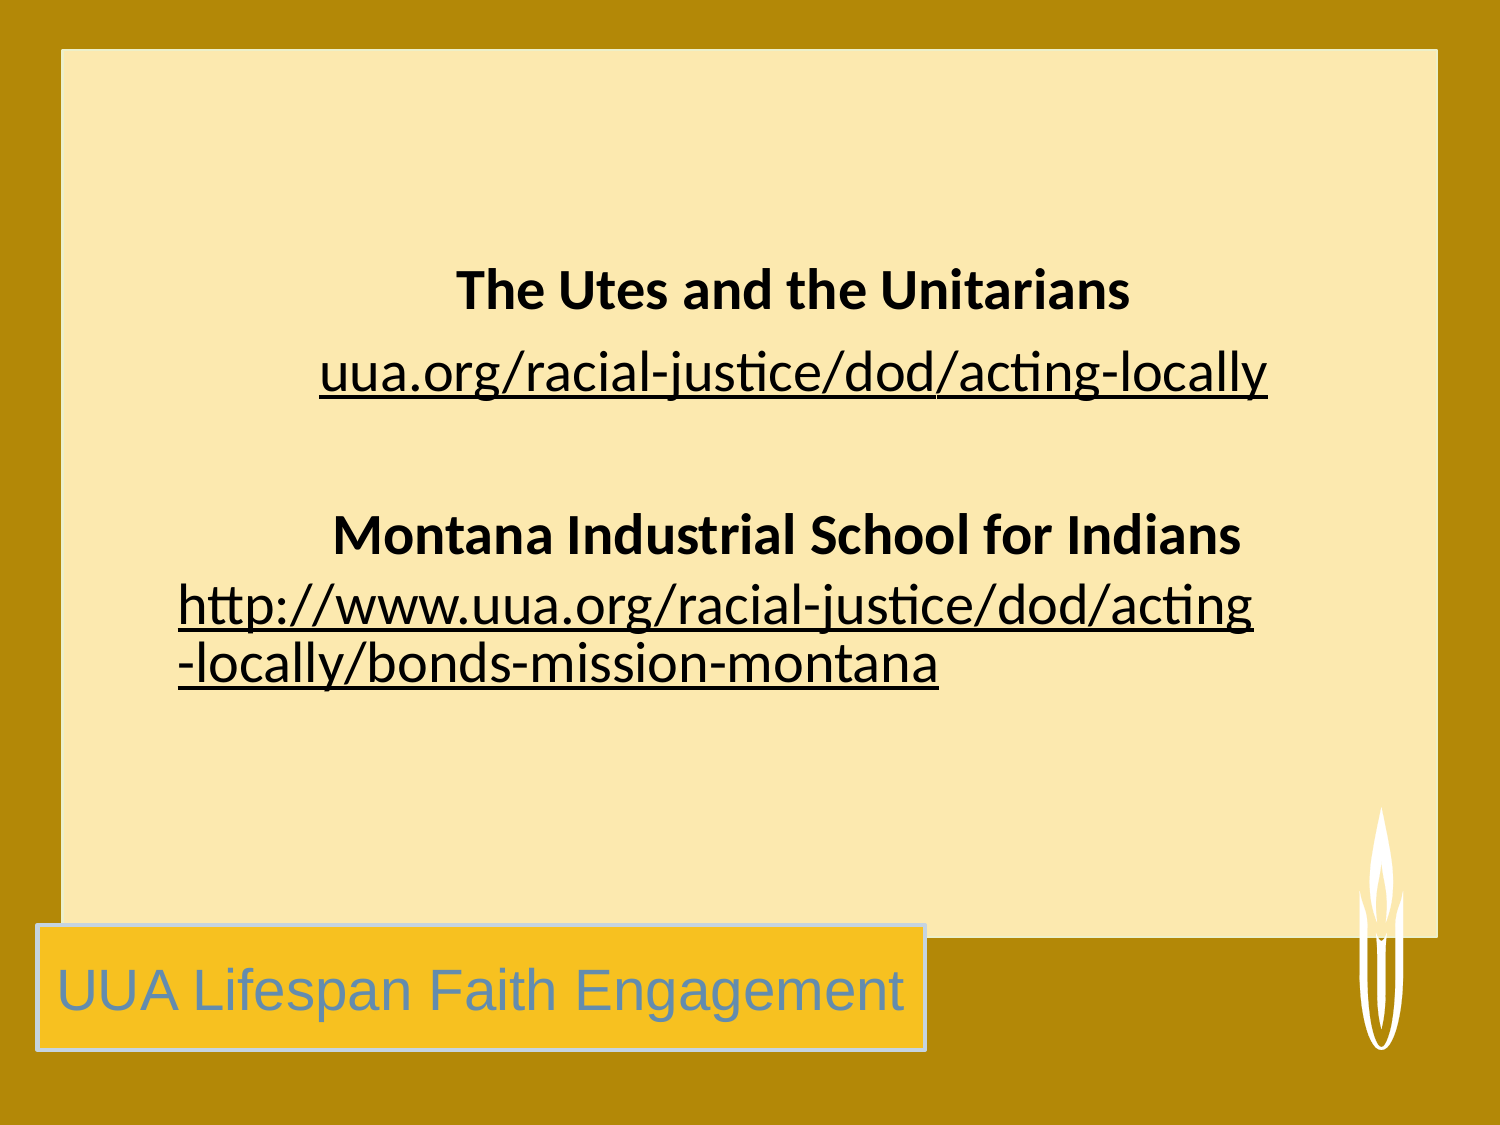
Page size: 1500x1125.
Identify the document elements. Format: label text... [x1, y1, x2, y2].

subtitle The Utes and the Unitarians uua.org/racial-justice/dod/acting-locally Montana Industrial School for Indians http://www.uua.org/racial-justice/dod/acting-locally/bonds-mission-montana [162, 162, 1350, 875]
text_box [60, 48, 1439, 939]
text_box UUA Lifespan Faith Engagement [35, 923, 927, 1052]
picture [1219, 807, 1404, 1051]
